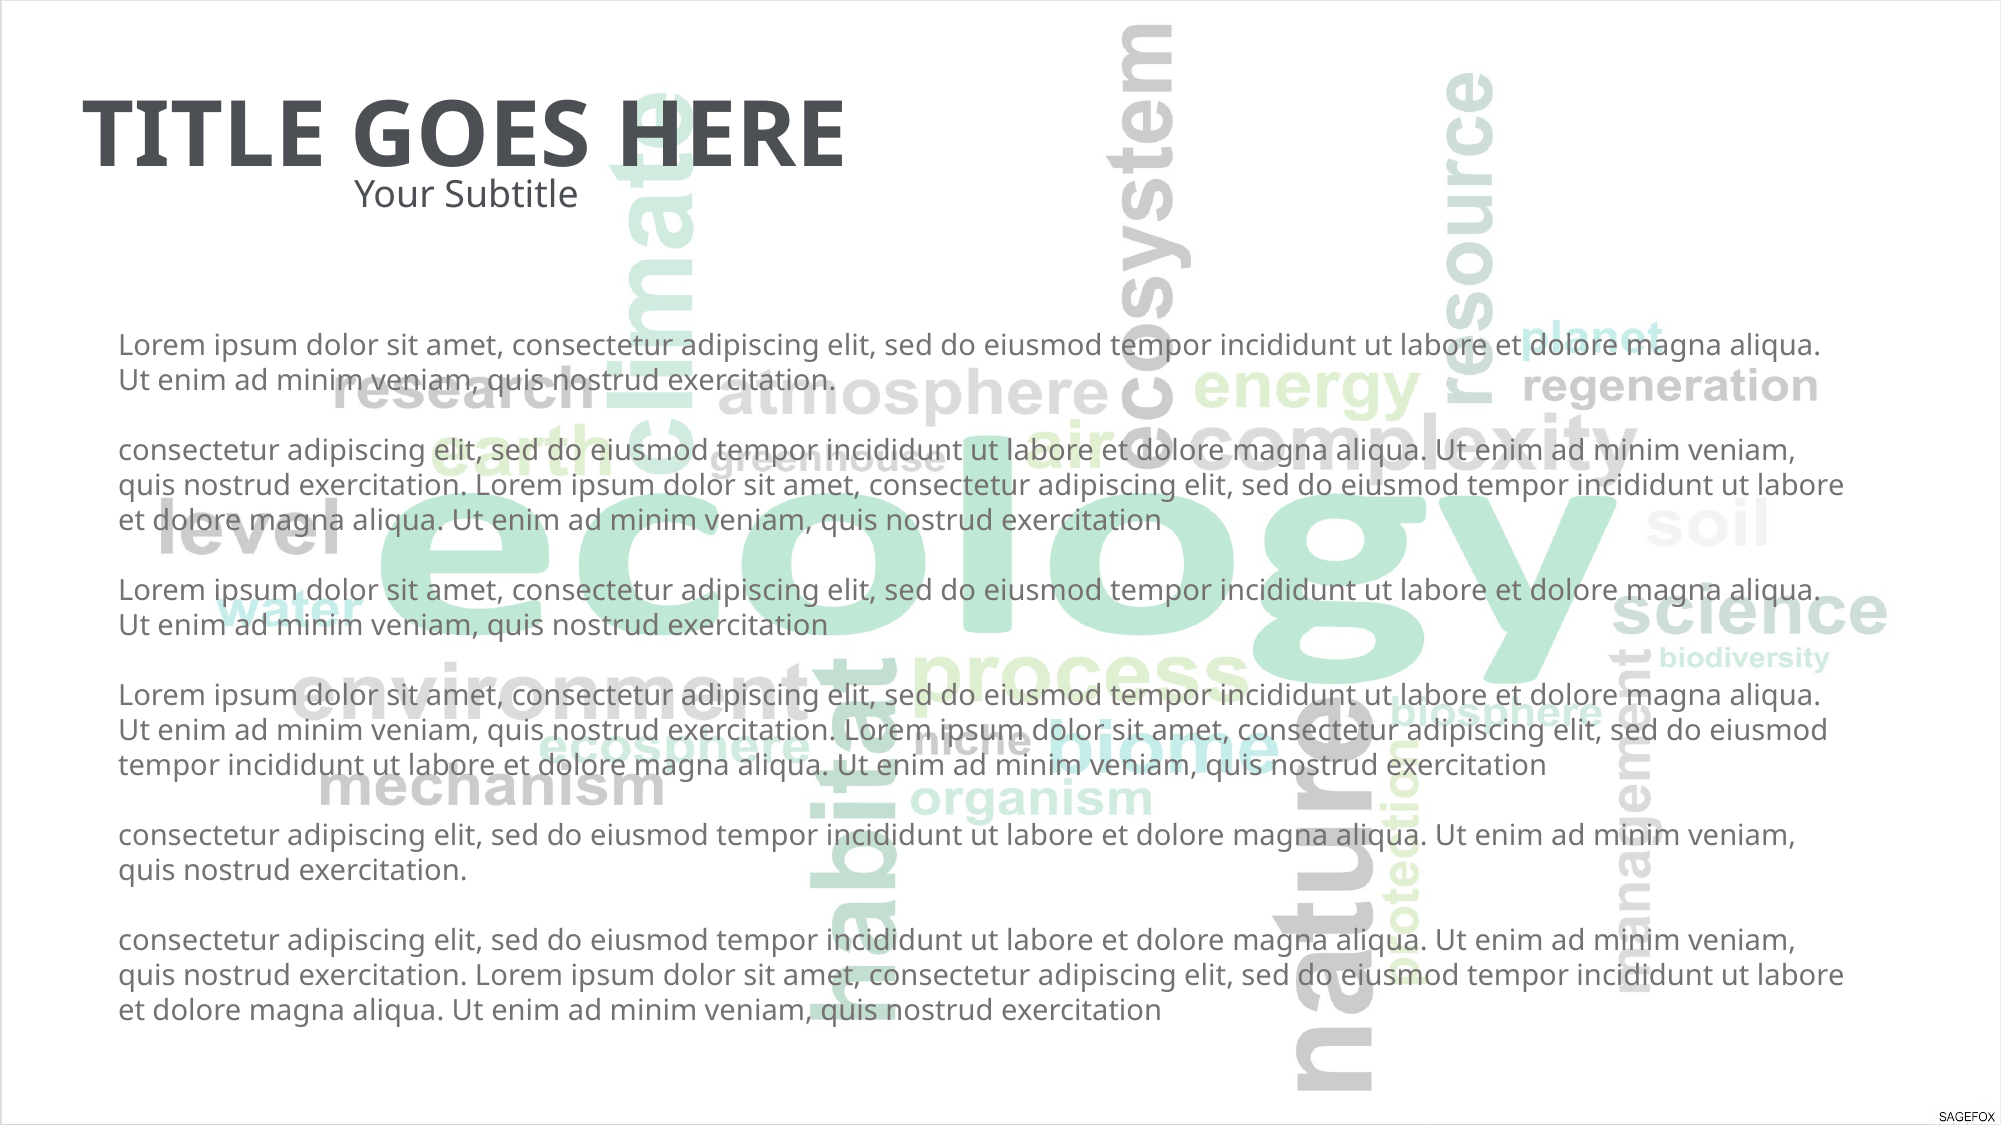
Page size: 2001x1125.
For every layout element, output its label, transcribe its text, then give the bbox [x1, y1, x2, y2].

picture [1936, 1111, 1997, 1125]
text_box Lorem ipsum dolor sit amet, consectetur adipiscing elit, sed do eiusmod tempor incididunt ut labore et dolore magna aliqua. Ut enim ad minim veniam, quis nostrud exercitation. consectetur adipiscing elit, sed do eiusmod tempor incididunt ut labore et dolore magna aliqua. Ut enim ad minim veniam, quis nostrud exercitation. Lorem ipsum dolor sit amet, consectetur adipiscing elit, sed do eiusmod tempor incididunt ut labore et dolore magna aliqua. Ut enim ad minim veniam, quis nostrud exercitation Lorem ipsum dolor sit amet, consectetur adipiscing elit, sed do eiusmod tempor incididunt ut labore et dolore magna aliqua. Ut enim ad minim veniam, quis nostrud exercitation Lorem ipsum dolor sit amet, consectetur adipiscing elit, sed do eiusmod tempor incididunt ut labore et dolore magna aliqua. Ut enim ad minim veniam, quis nostrud exercitation. Lorem ipsum dolor sit amet, consectetur adipiscing elit, sed do eiusmod tempor incididunt ut labore et dolore magna aliqua. Ut enim ad minim veniam, quis nostrud exercitation consectetur adipiscing elit, sed do eiusmod tempor incididunt ut labore et dolore magna aliqua. Ut enim ad minim veniam, quis nostrud exercitation. consectetur adipiscing elit, sed do eiusmod tempor incididunt ut labore et dolore magna aliqua. Ut enim ad minim veniam, quis nostrud exercitation. Lorem ipsum dolor sit amet, consectetur adipiscing elit, sed do eiusmod tempor incididunt ut labore et dolore magna aliqua. Ut enim ad minim veniam, quis nostrud exercitation [103, 319, 1866, 1069]
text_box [13, 66, 918, 224]
